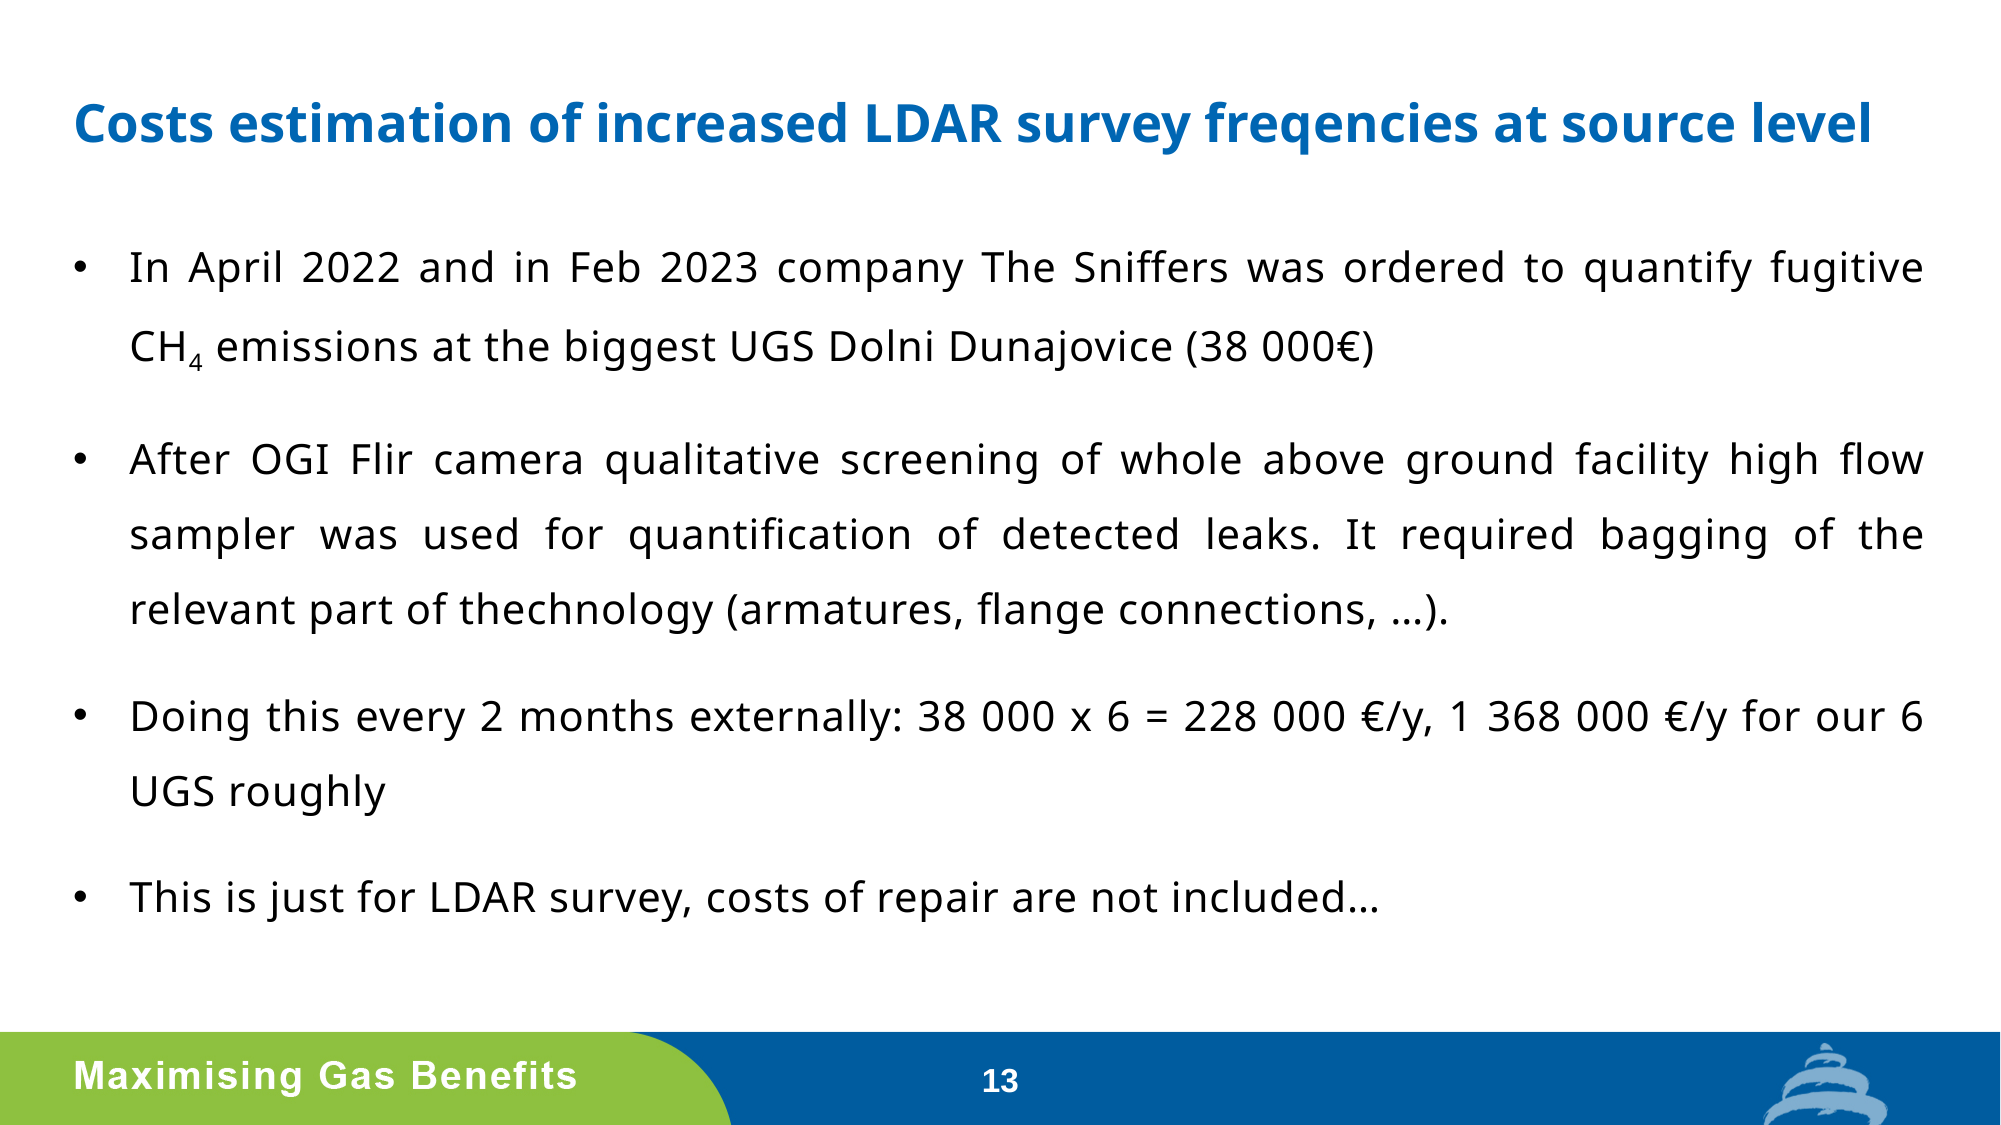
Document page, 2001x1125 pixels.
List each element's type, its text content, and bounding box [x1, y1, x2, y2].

list In April 2022 and in Feb 2023 company The Sniffers was ordered to quantify fugitive CH4 emissions at the biggest UGS Dolni Dunajovice (38 000€) After OGI Flir camera qualitative screening of whole above ground facility high flow sampler was used for quantification of detected leaks. It required bagging of the relevant part of thechnology (armatures, flange connections, …). Doing this every 2 months externally: 38 000 x 6 = 228 000 €/y, 1 368 000 €/y for our 6 UGS roughly This is just for LDAR survey, costs of repair are not included… [58, 208, 1943, 975]
picture [0, 0, 2001, 1125]
title Costs estimation of increased LDAR survey freqencies at source level [58, 63, 1943, 179]
slide_number 13 [822, 1052, 1179, 1104]
